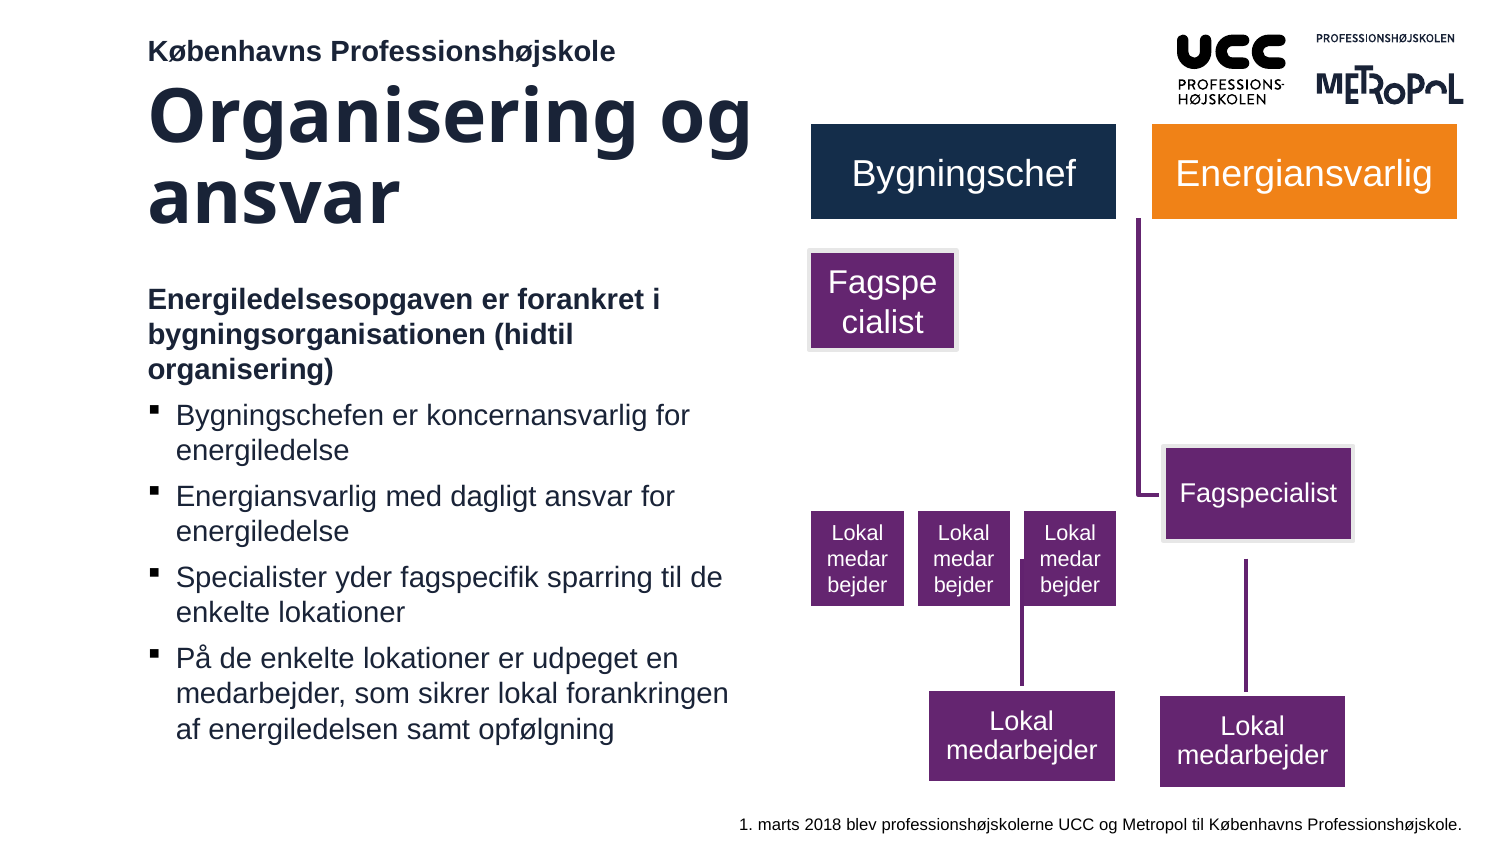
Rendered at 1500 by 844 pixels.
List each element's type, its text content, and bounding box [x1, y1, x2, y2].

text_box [1163, 445, 1354, 542]
title Organisering og ansvar [147, 107, 1376, 241]
list Energiledelsesopgaven er forankret i bygningsorganisationen (hidtil organisering) Bygningschefen er koncernansvarlig for energiledelse Energiansvarlig med dagligt ansvar for energiledelse Specialister yder fagspecifik sparring til de enkelte lokationer På de enkelte lokationer er udpeget en medarbejder, som sikrer lokal forankringen af energiledelsen samt opfølgning [147, 280, 733, 768]
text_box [808, 121, 1460, 844]
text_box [926, 688, 1117, 784]
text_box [1157, 693, 1348, 790]
